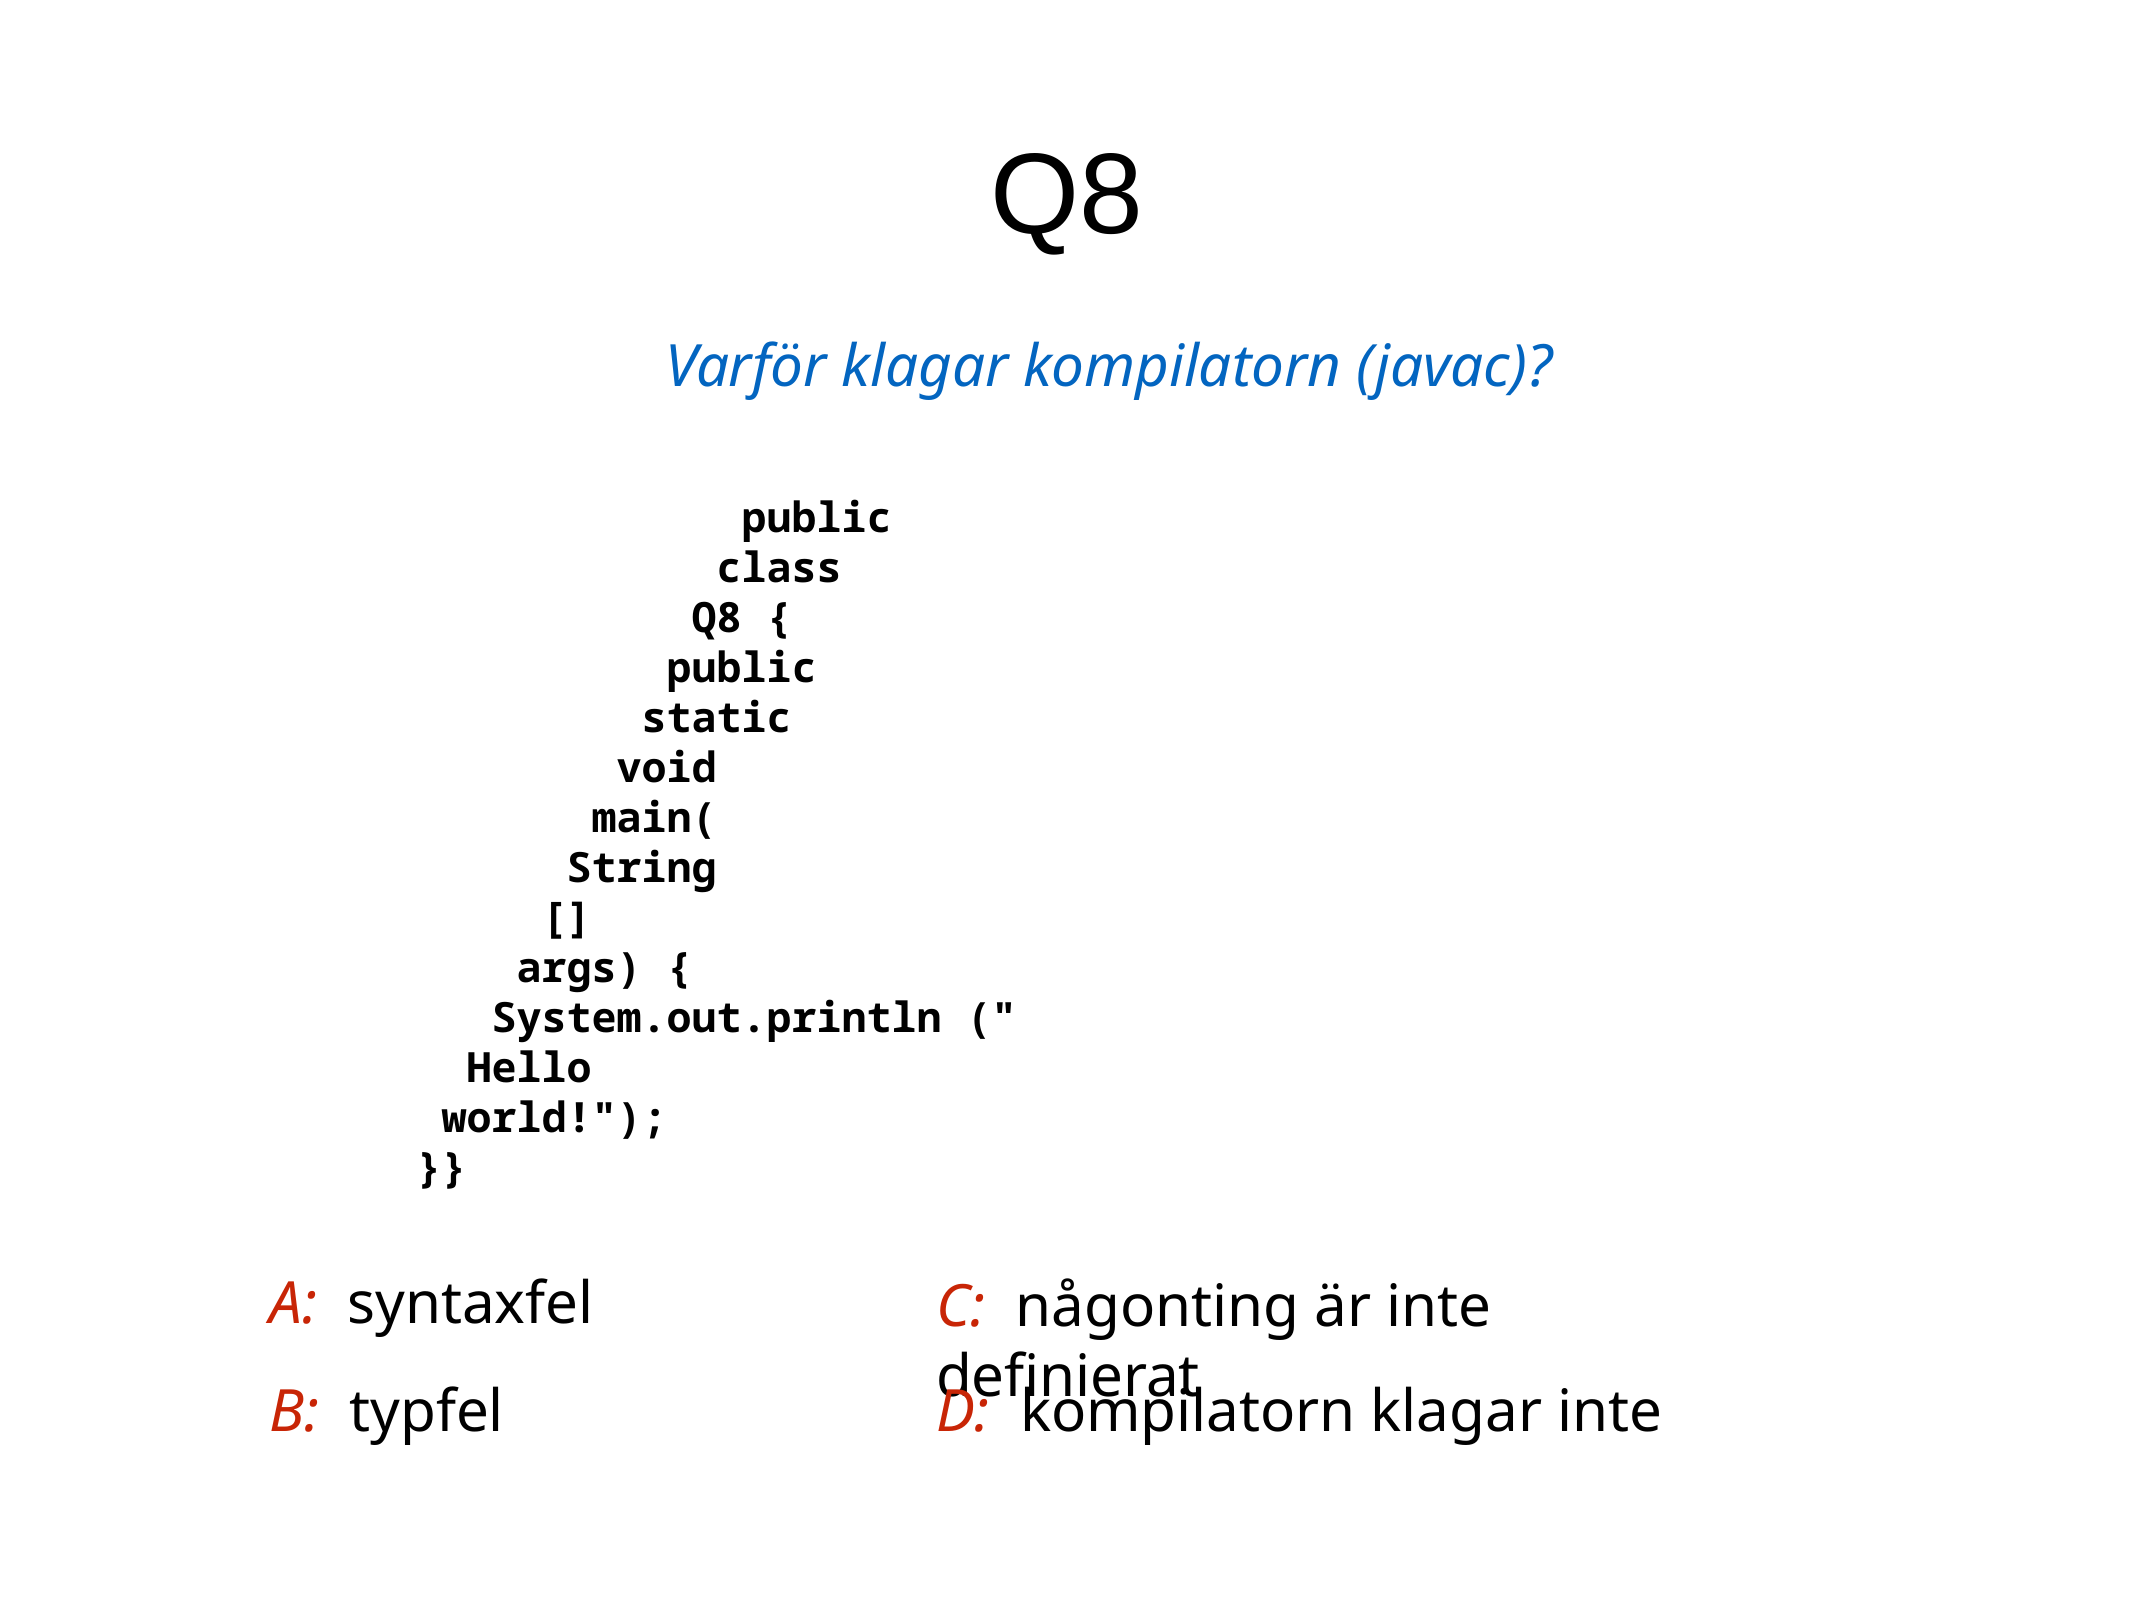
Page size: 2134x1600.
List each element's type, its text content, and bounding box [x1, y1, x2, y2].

text_box Varför klagar kompilatorn (javac)? [665, 327, 2134, 398]
text_box A: syntaxfel [269, 1264, 1049, 1335]
text_box Q8 [10, 10, 2123, 365]
text_box public class Q8 { public static void main( String [] args) { System.out.println (" Hello world!"); }} [416, 490, 1596, 1191]
text_box B: typfel [269, 1372, 936, 1443]
text_box D: kompilatorn klagar inte [936, 1372, 1716, 1443]
text_box C: någonting är inte definierat [936, 1268, 1716, 1372]
